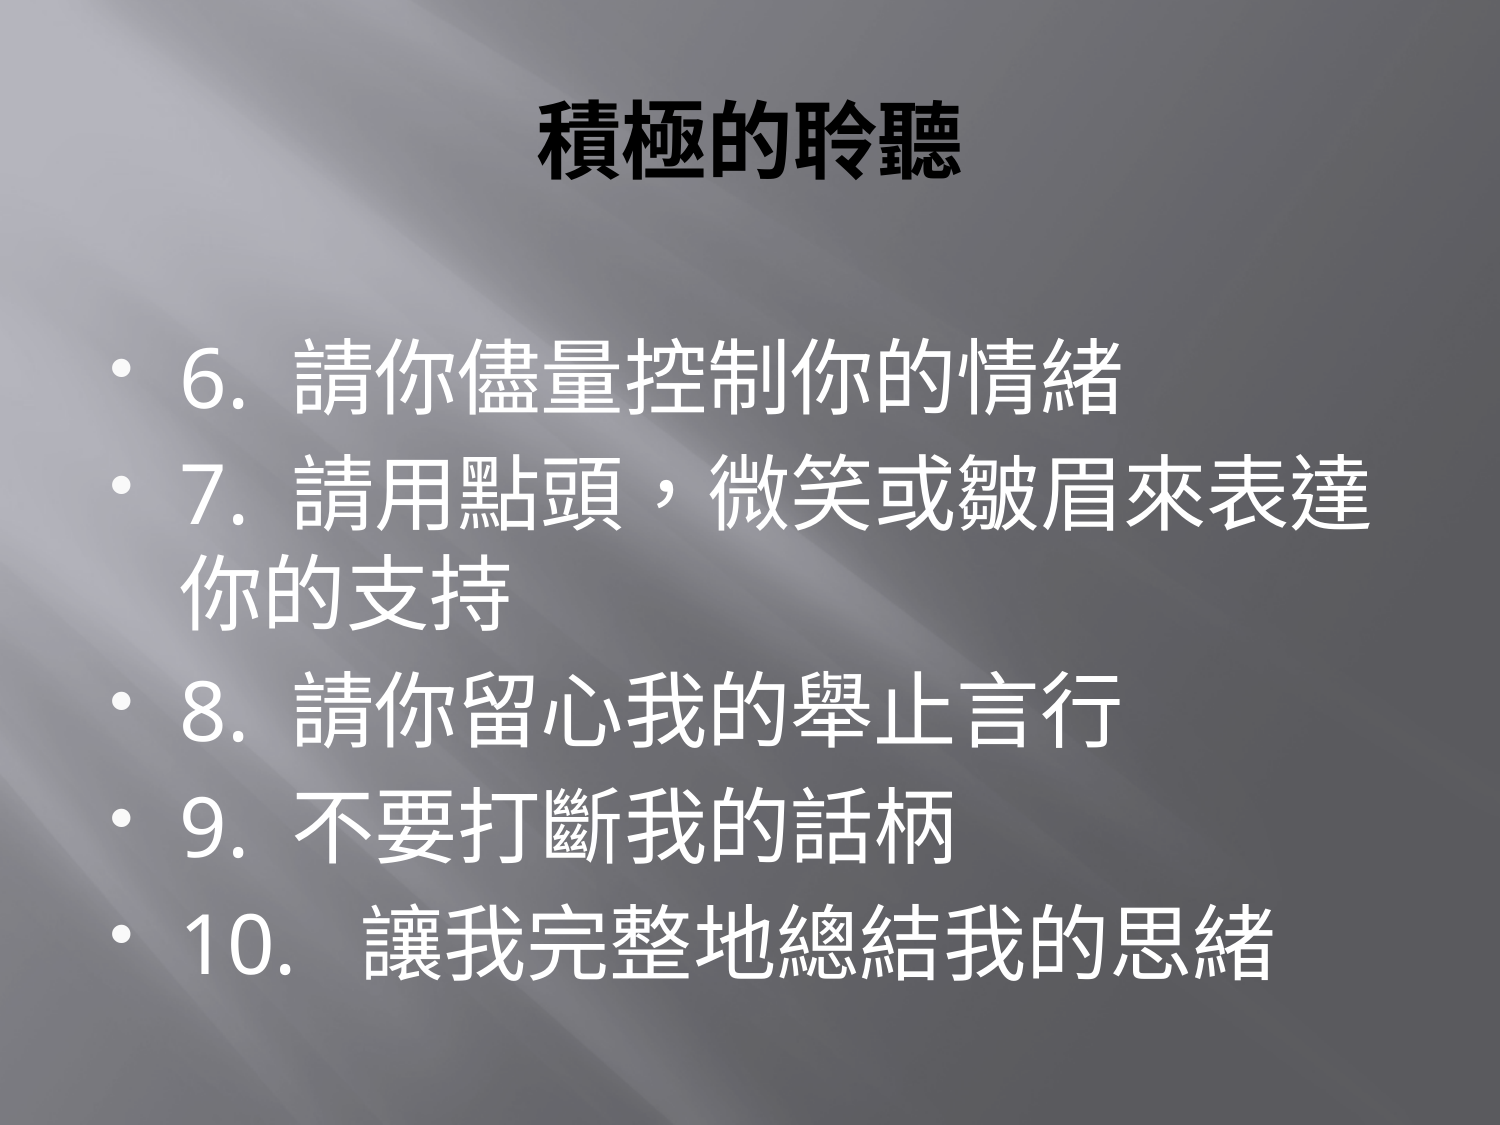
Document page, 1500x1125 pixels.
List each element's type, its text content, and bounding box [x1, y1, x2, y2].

list 6. 請你儘量控制你的情緒 7. 請用點頭，微笑或皺眉來表達你的支持 8. 請你留心我的舉止言行 9. 不要打斷我的話柄 10. 讓我完整地總結我的思緒 [75, 317, 1450, 1038]
title 積極的聆聽 [75, 45, 1425, 233]
